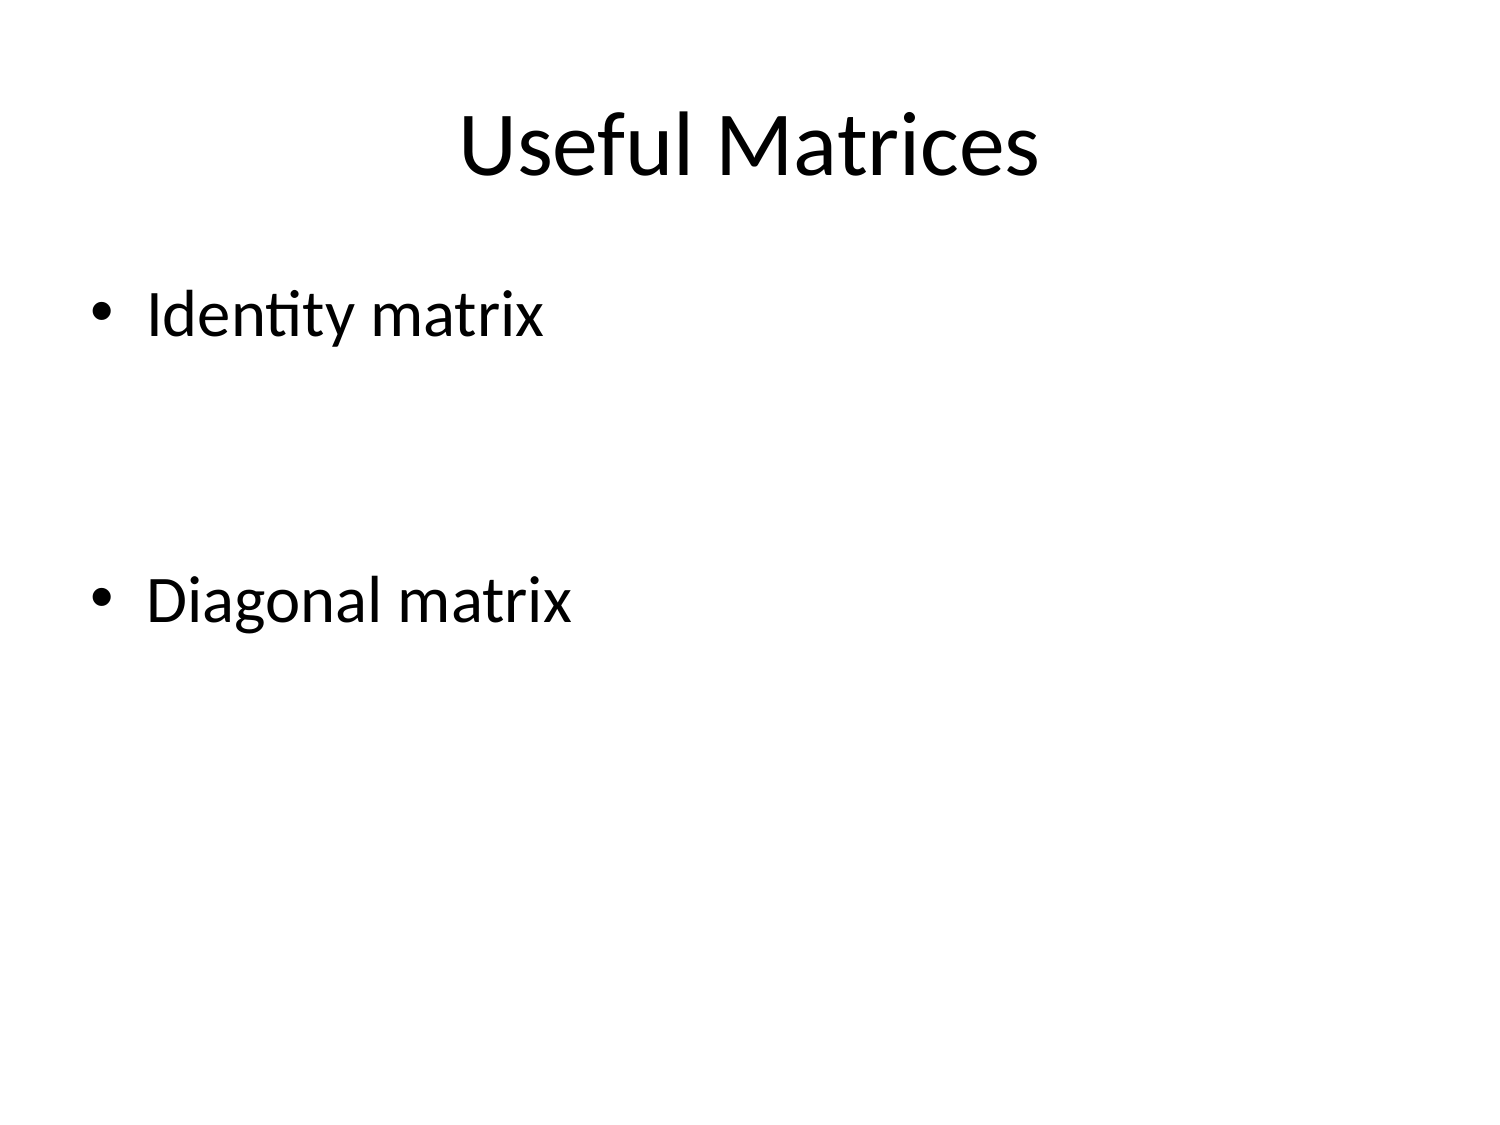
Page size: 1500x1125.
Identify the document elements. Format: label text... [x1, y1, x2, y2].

title Useful Matrices [75, 45, 1425, 233]
